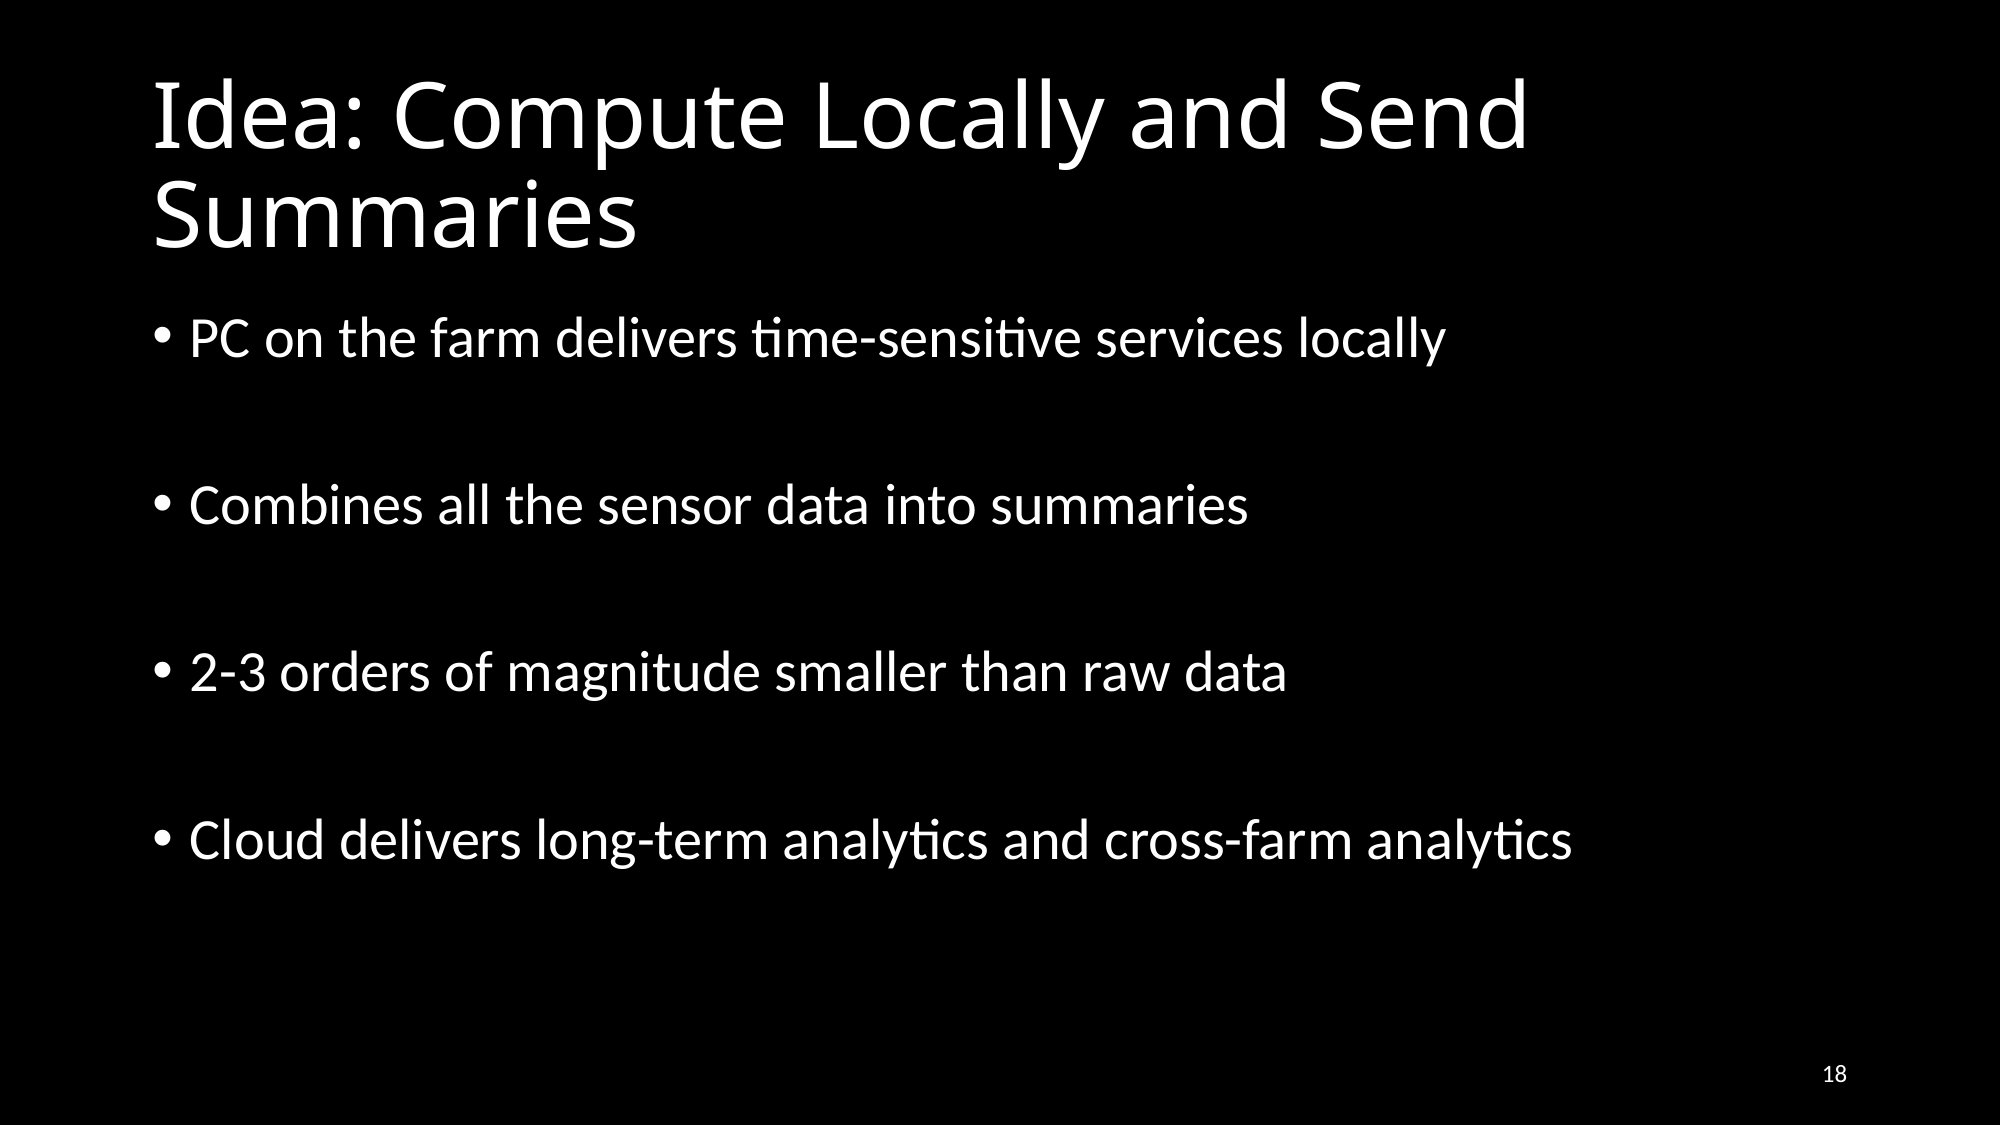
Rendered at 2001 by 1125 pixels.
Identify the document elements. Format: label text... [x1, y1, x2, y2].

list PC on the farm delivers time-sensitive services locally Combines all the sensor data into summaries 2-3 orders of magnitude smaller than raw data Cloud delivers long-term analytics and cross-farm analytics [137, 299, 1713, 903]
title Idea: Compute Locally and Send Summaries [137, 59, 1863, 278]
slide_number 18 [1412, 1042, 1863, 1103]
